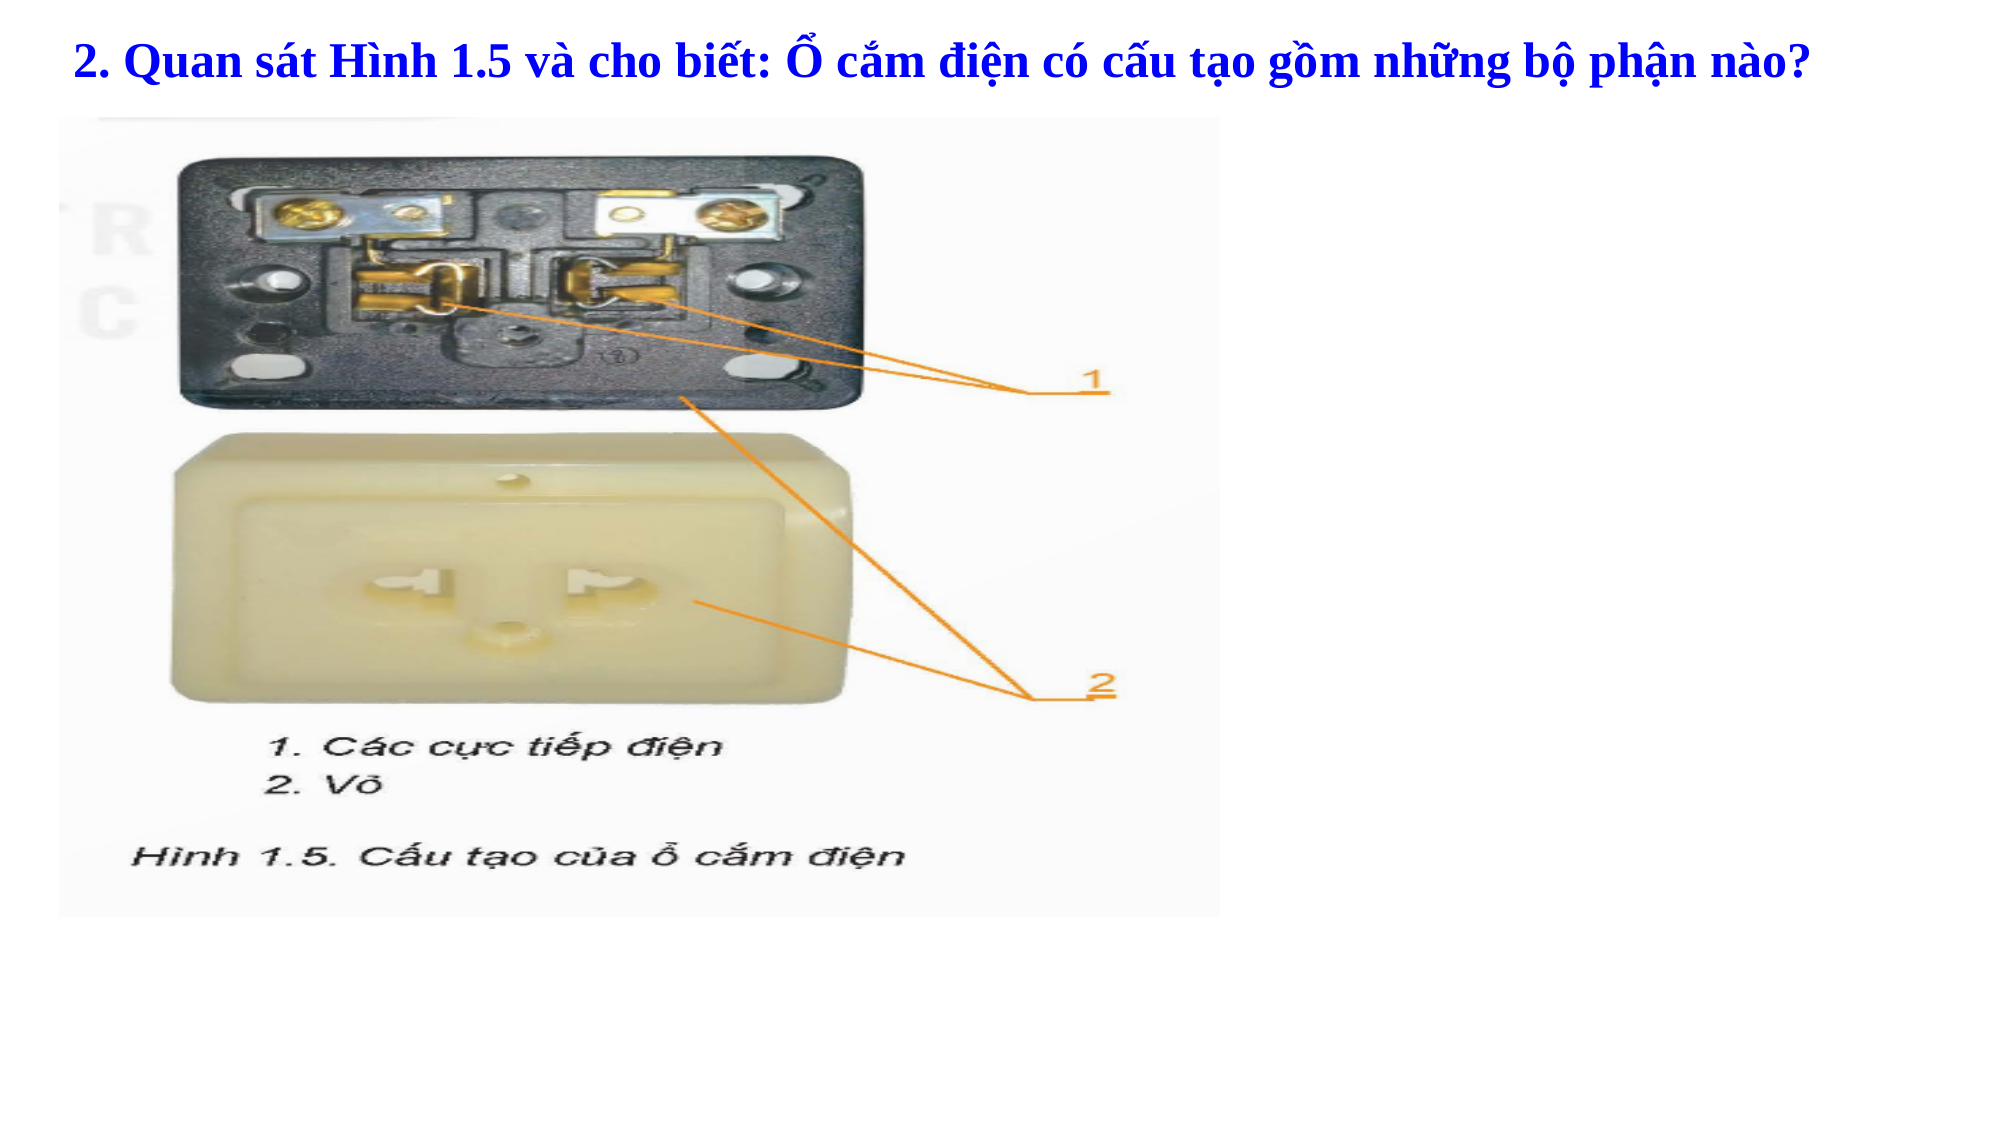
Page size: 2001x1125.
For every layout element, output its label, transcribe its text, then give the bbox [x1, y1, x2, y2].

picture [58, 117, 1220, 918]
text_box 2. Quan sát Hình 1.5 và cho biết: Ổ cắm điện có cấu tạo gồm những bộ phận nào? [59, 19, 1932, 95]
